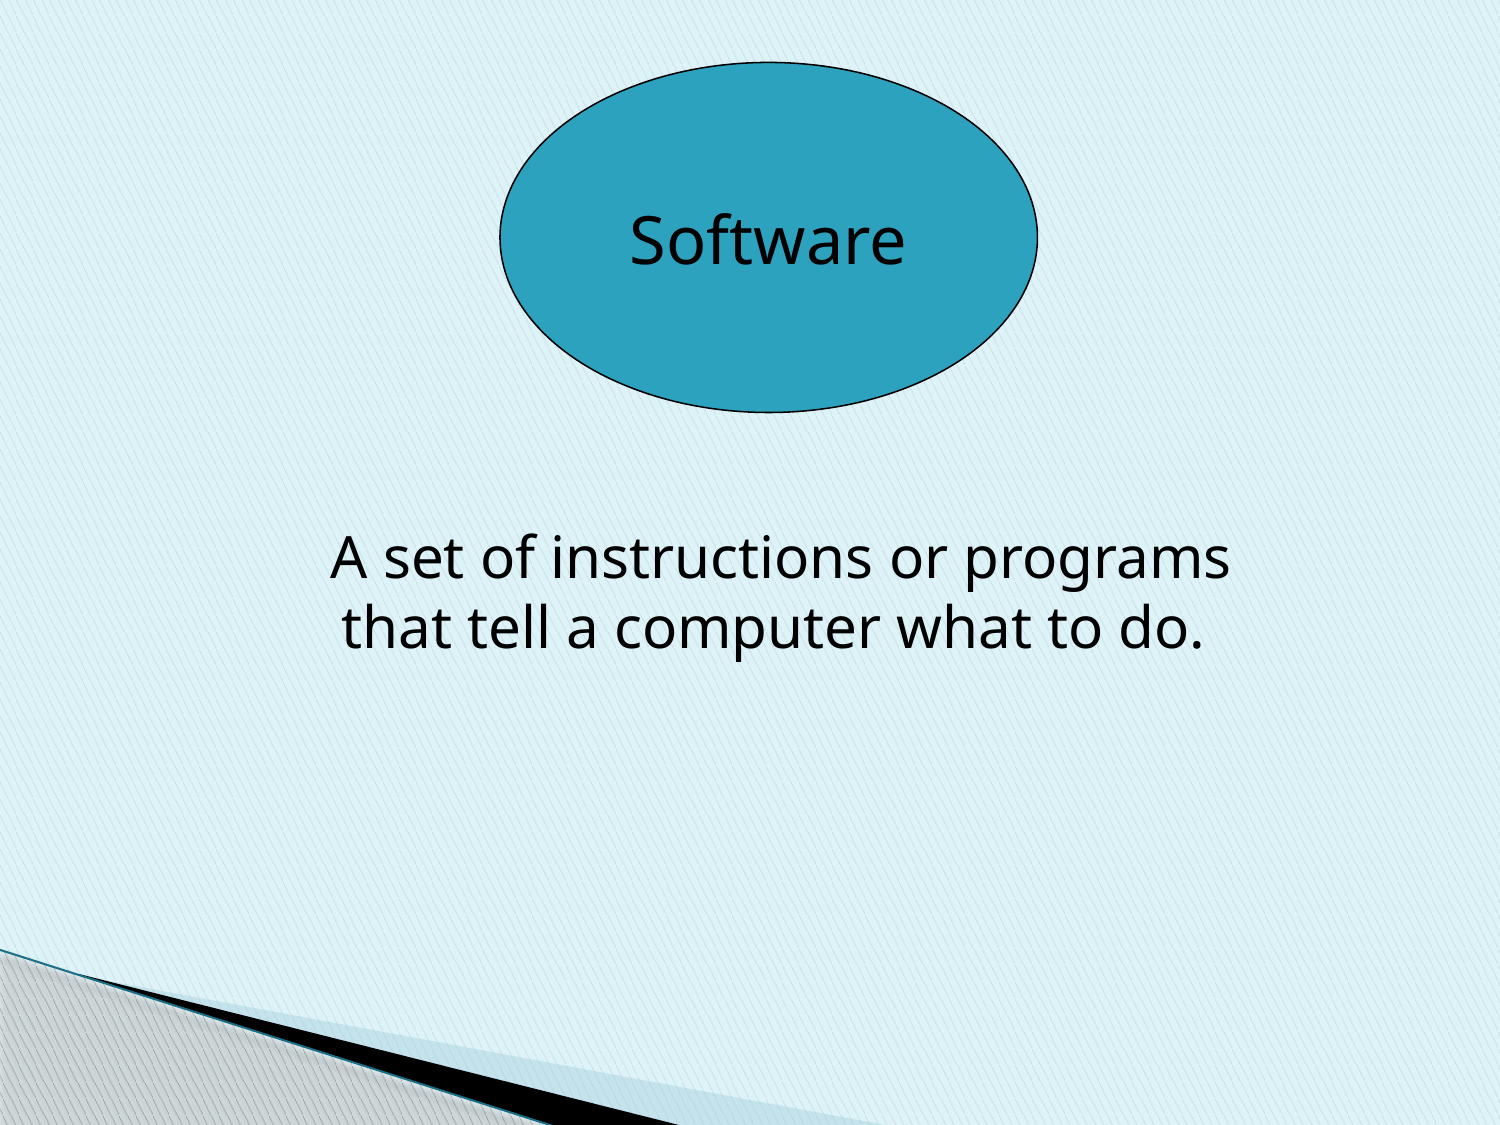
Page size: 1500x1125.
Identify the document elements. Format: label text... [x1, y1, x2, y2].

text_box A set of instructions or programs that tell a computer what to do. [262, 512, 1300, 668]
text_box Software [499, 62, 1038, 413]
